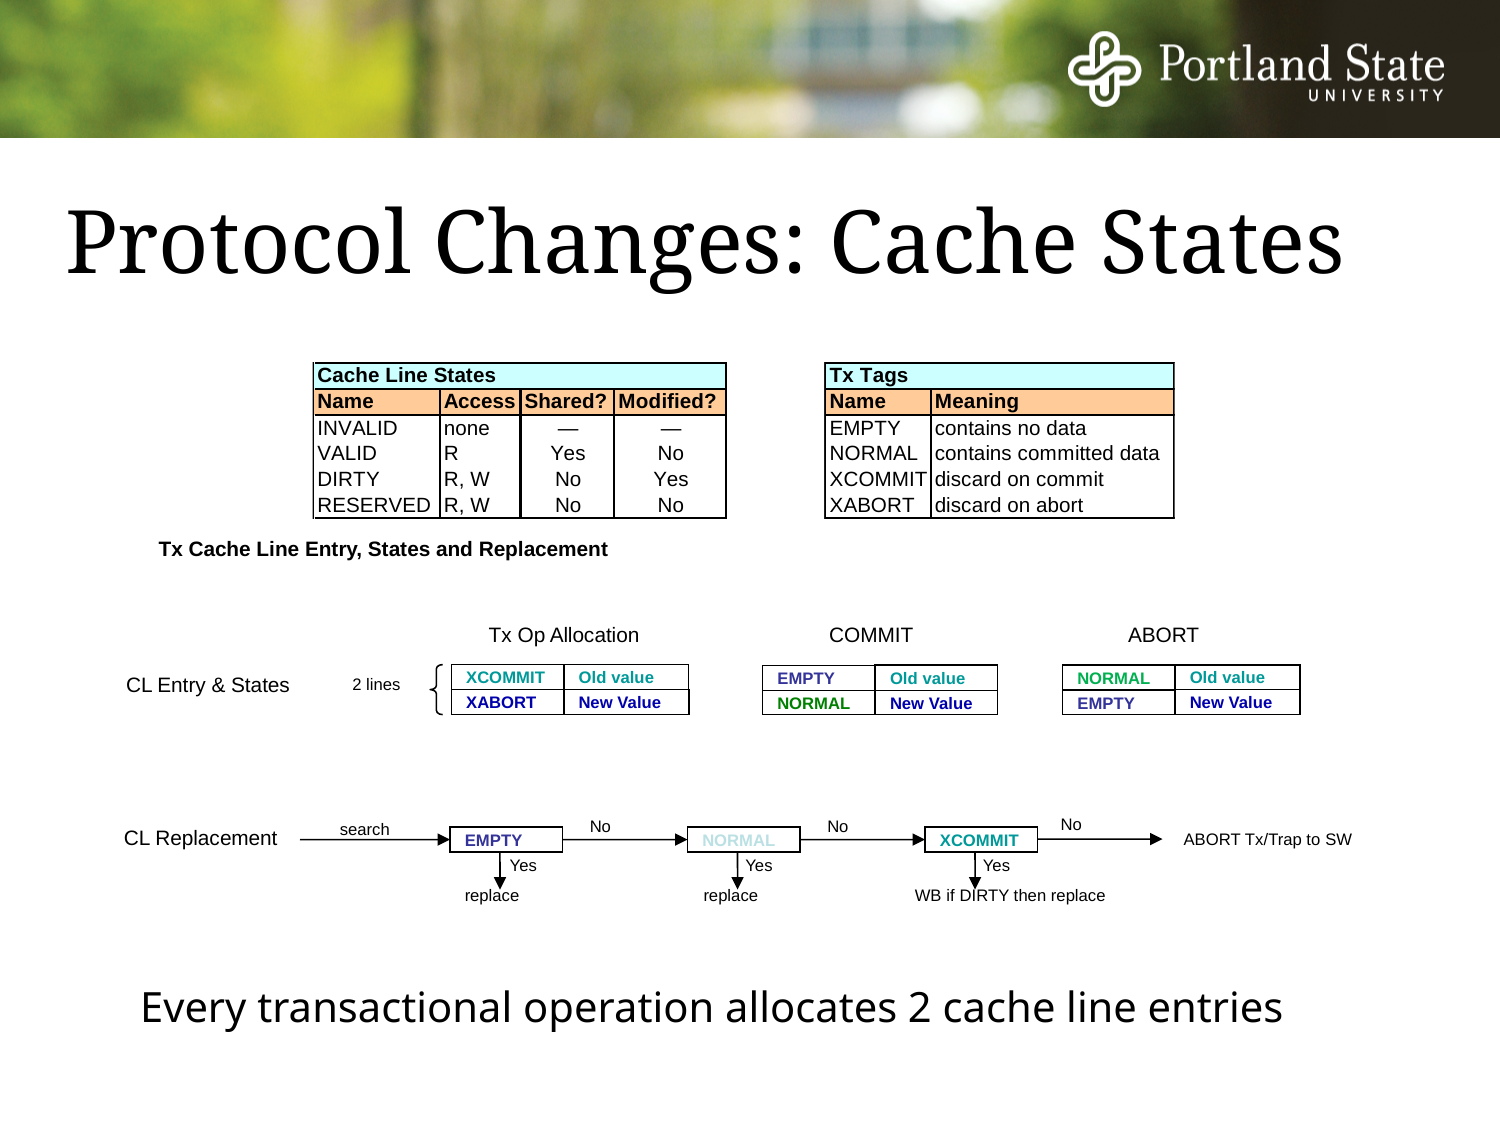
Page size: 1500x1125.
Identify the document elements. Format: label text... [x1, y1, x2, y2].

text_box No [575, 807, 631, 839]
text_box NORMAL [687, 827, 801, 853]
text_box [562, 833, 687, 846]
text_box EMPTY [762, 665, 875, 690]
text_box XCOMMIT [924, 827, 1038, 853]
title Protocol Changes: Cache States [49, 189, 1500, 301]
picture [312, 362, 728, 520]
text_box Yes [730, 847, 800, 883]
text_box ABORT Tx/Trap to SW [1168, 821, 1421, 857]
picture [824, 362, 1176, 520]
text_box [799, 833, 924, 846]
text_box Old value [1176, 665, 1301, 690]
text_box New Value [563, 690, 689, 715]
list Every transactional operation allocates 2 cache line entries [124, 984, 1421, 1038]
text_box XABORT [451, 689, 563, 715]
text_box [1101, 832, 1163, 846]
text_box EMPTY [450, 827, 563, 853]
text_box search [324, 811, 425, 847]
text_box Tx Cache Line Entry, States and Replacement [143, 528, 623, 569]
text_box Tx Op Allocation [473, 614, 655, 655]
text_box NORMAL [1062, 665, 1176, 690]
text_box 2 lines [337, 666, 438, 702]
text_box COMMIT [814, 614, 929, 655]
text_box No [1045, 806, 1101, 841]
text_box New Value [875, 691, 998, 715]
text_box Yes [968, 847, 1038, 883]
text_box EMPTY [1062, 690, 1176, 715]
text_box No [812, 807, 868, 839]
text_box Old value [875, 665, 998, 691]
text_box replace [688, 877, 789, 912]
text_box NORMAL [762, 690, 875, 715]
text_box CL Entry & States [111, 664, 305, 705]
text_box ABORT [1113, 614, 1214, 655]
text_box [425, 833, 451, 846]
text_box WB if DIRTY then replace [900, 877, 1174, 912]
text_box Old value [563, 664, 689, 690]
picture [0, 0, 1500, 138]
text_box XCOMMIT [451, 664, 563, 689]
text_box Yes [494, 847, 564, 883]
text_box CL Replacement [109, 817, 293, 857]
text_box New Value [1176, 690, 1301, 715]
text_box replace [450, 877, 550, 912]
text_box [436, 664, 443, 715]
